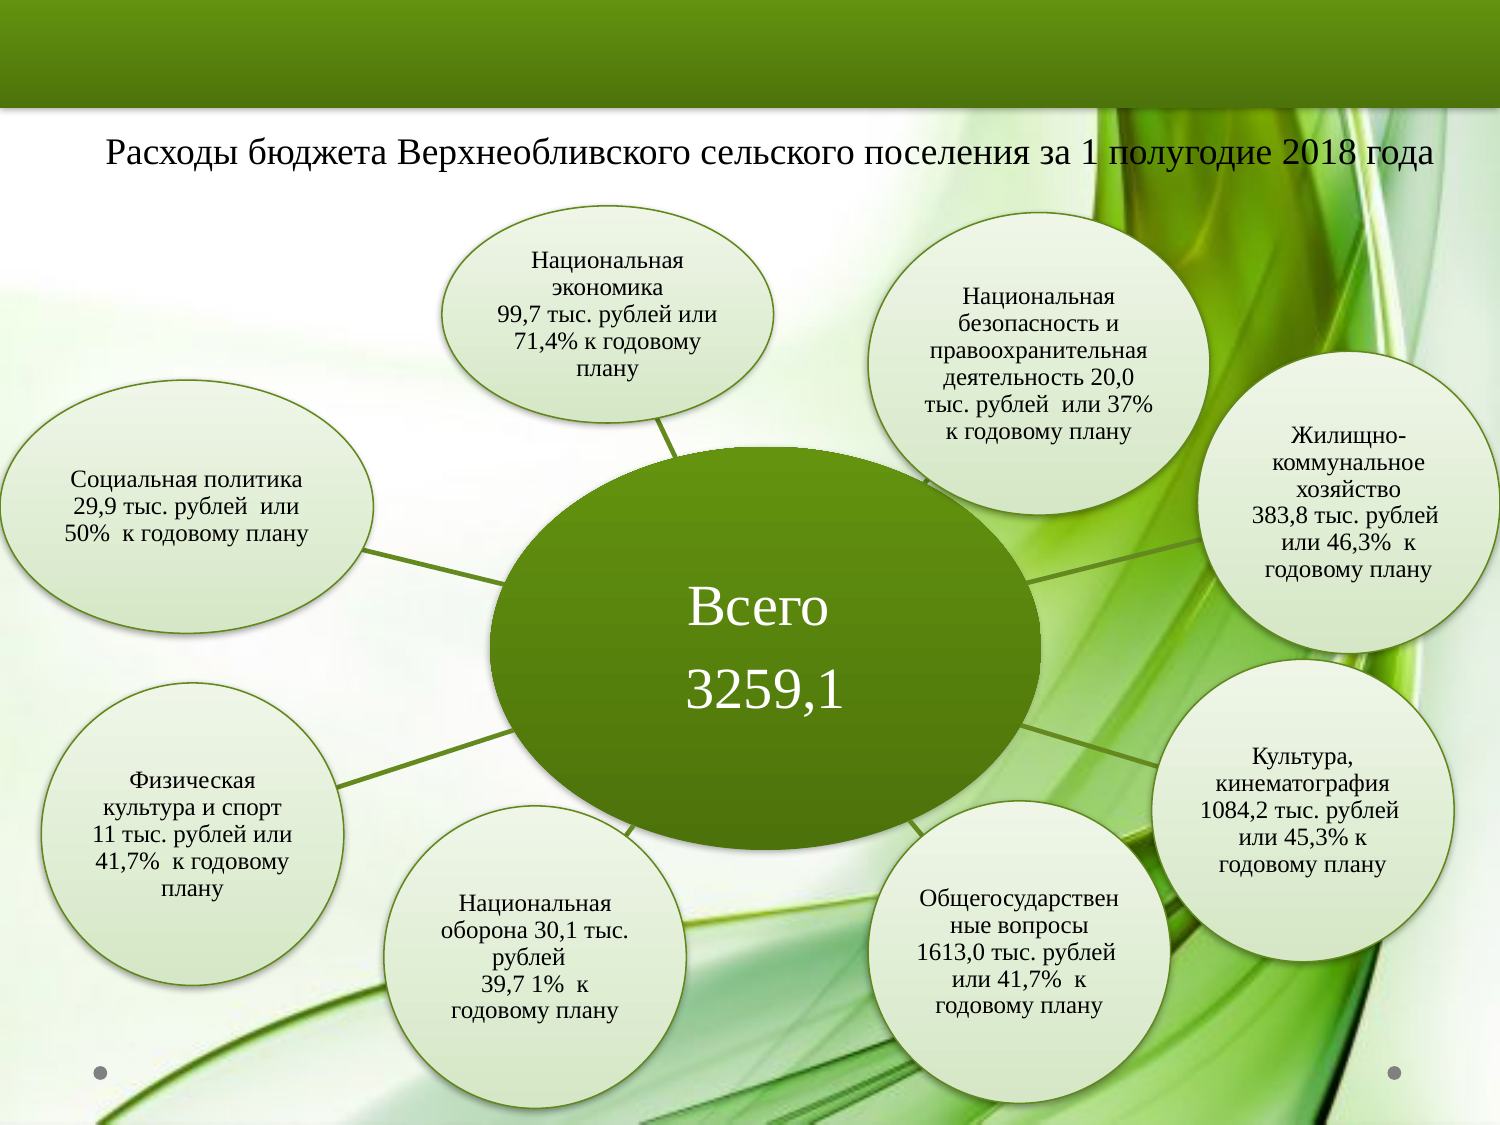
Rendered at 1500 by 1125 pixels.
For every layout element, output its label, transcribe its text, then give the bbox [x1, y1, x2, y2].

title Расходы бюджета Верхнеобливского сельского поселения за 1 полугодие 2018 года [39, 115, 1500, 182]
text_box [0, 0, 1500, 108]
picture [0, 108, 1500, 212]
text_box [0, 212, 1500, 1125]
